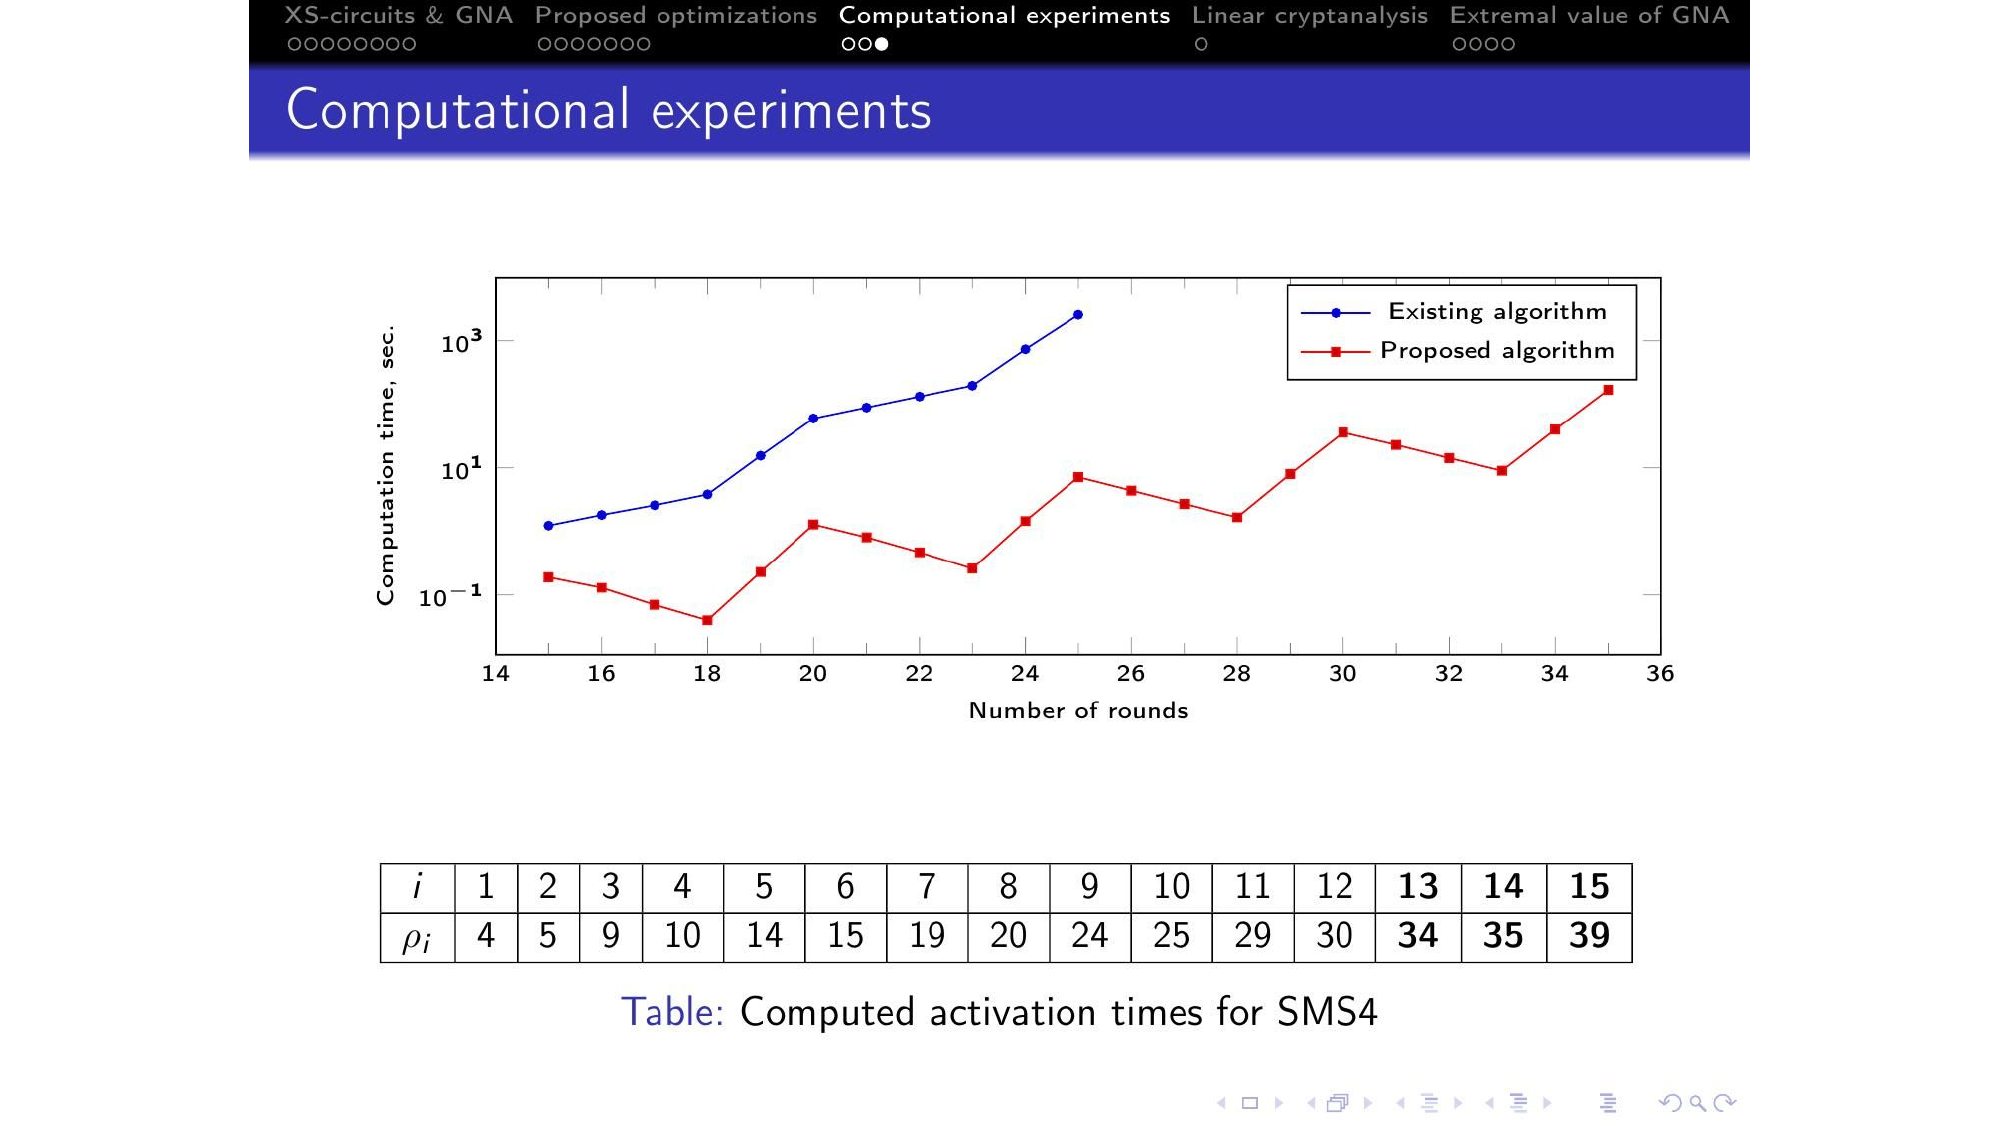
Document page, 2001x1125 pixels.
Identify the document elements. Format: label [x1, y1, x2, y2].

picture [249, 0, 1750, 1125]
